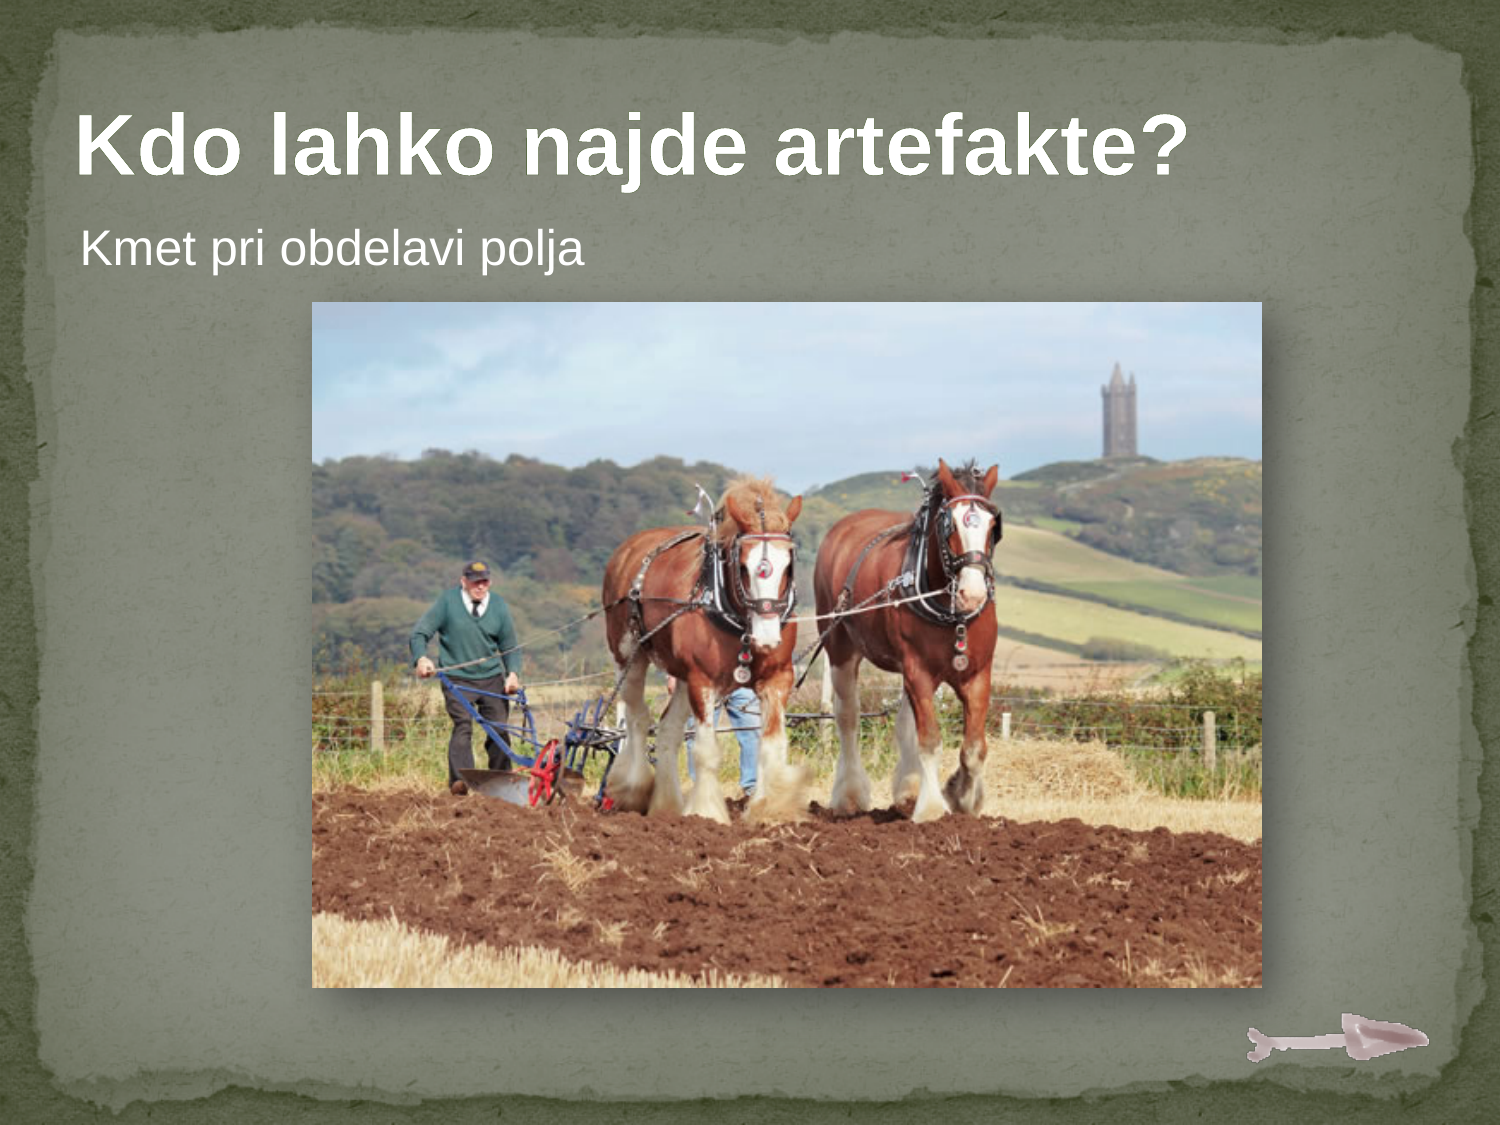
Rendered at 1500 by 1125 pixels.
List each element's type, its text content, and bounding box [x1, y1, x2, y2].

title Kdo lahko najde artefakte? [58, 0, 1409, 200]
picture [312, 302, 1262, 988]
text_box Kmet pri obdelavi polja [64, 208, 616, 283]
picture [1222, 999, 1439, 1072]
